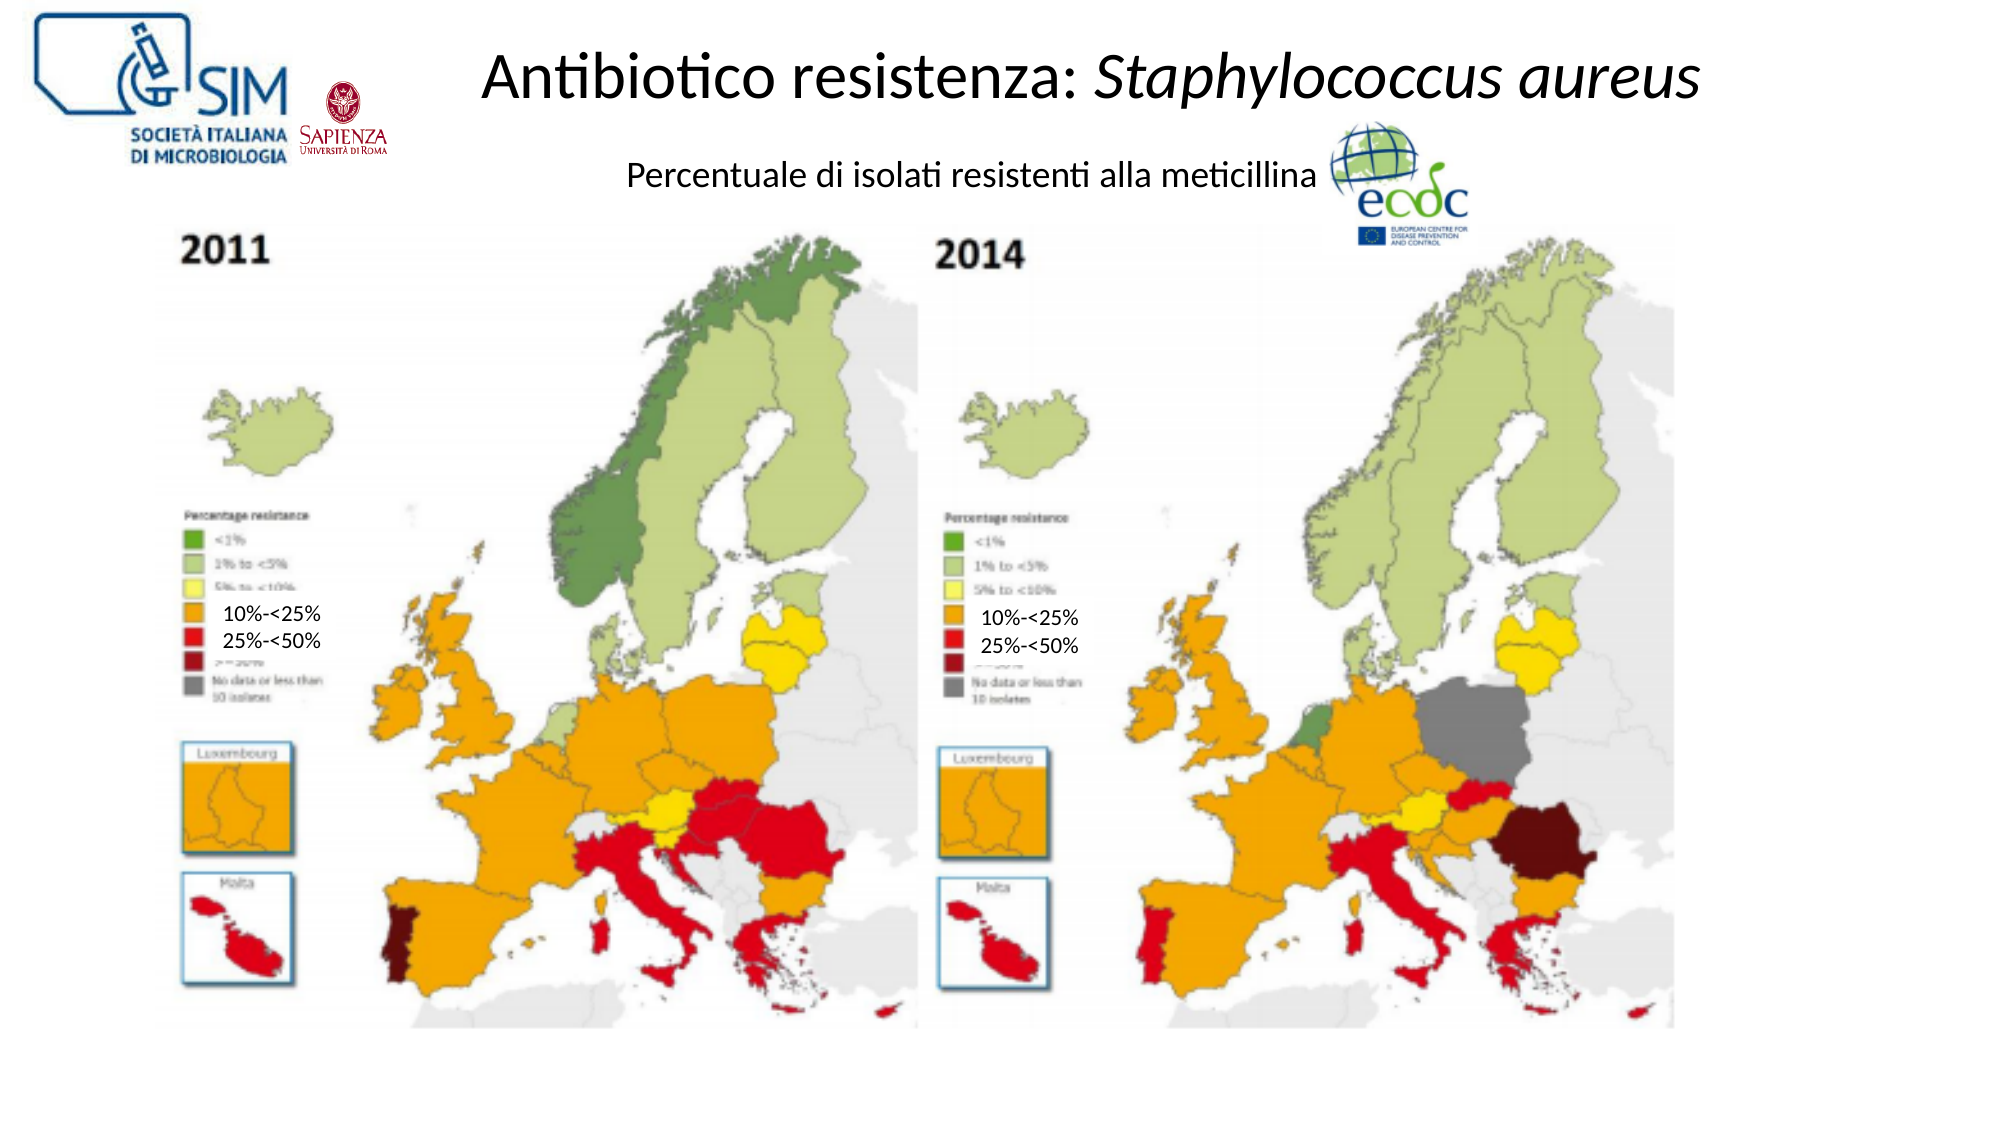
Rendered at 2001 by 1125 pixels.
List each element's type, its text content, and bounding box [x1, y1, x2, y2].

text_box Antibiotico resistenza: Staphylococcus aureus [466, 24, 1718, 120]
picture [129, 115, 1744, 1038]
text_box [22, 0, 398, 178]
text_box Percentuale di isolati resistenti alla meticillina [611, 142, 1322, 203]
